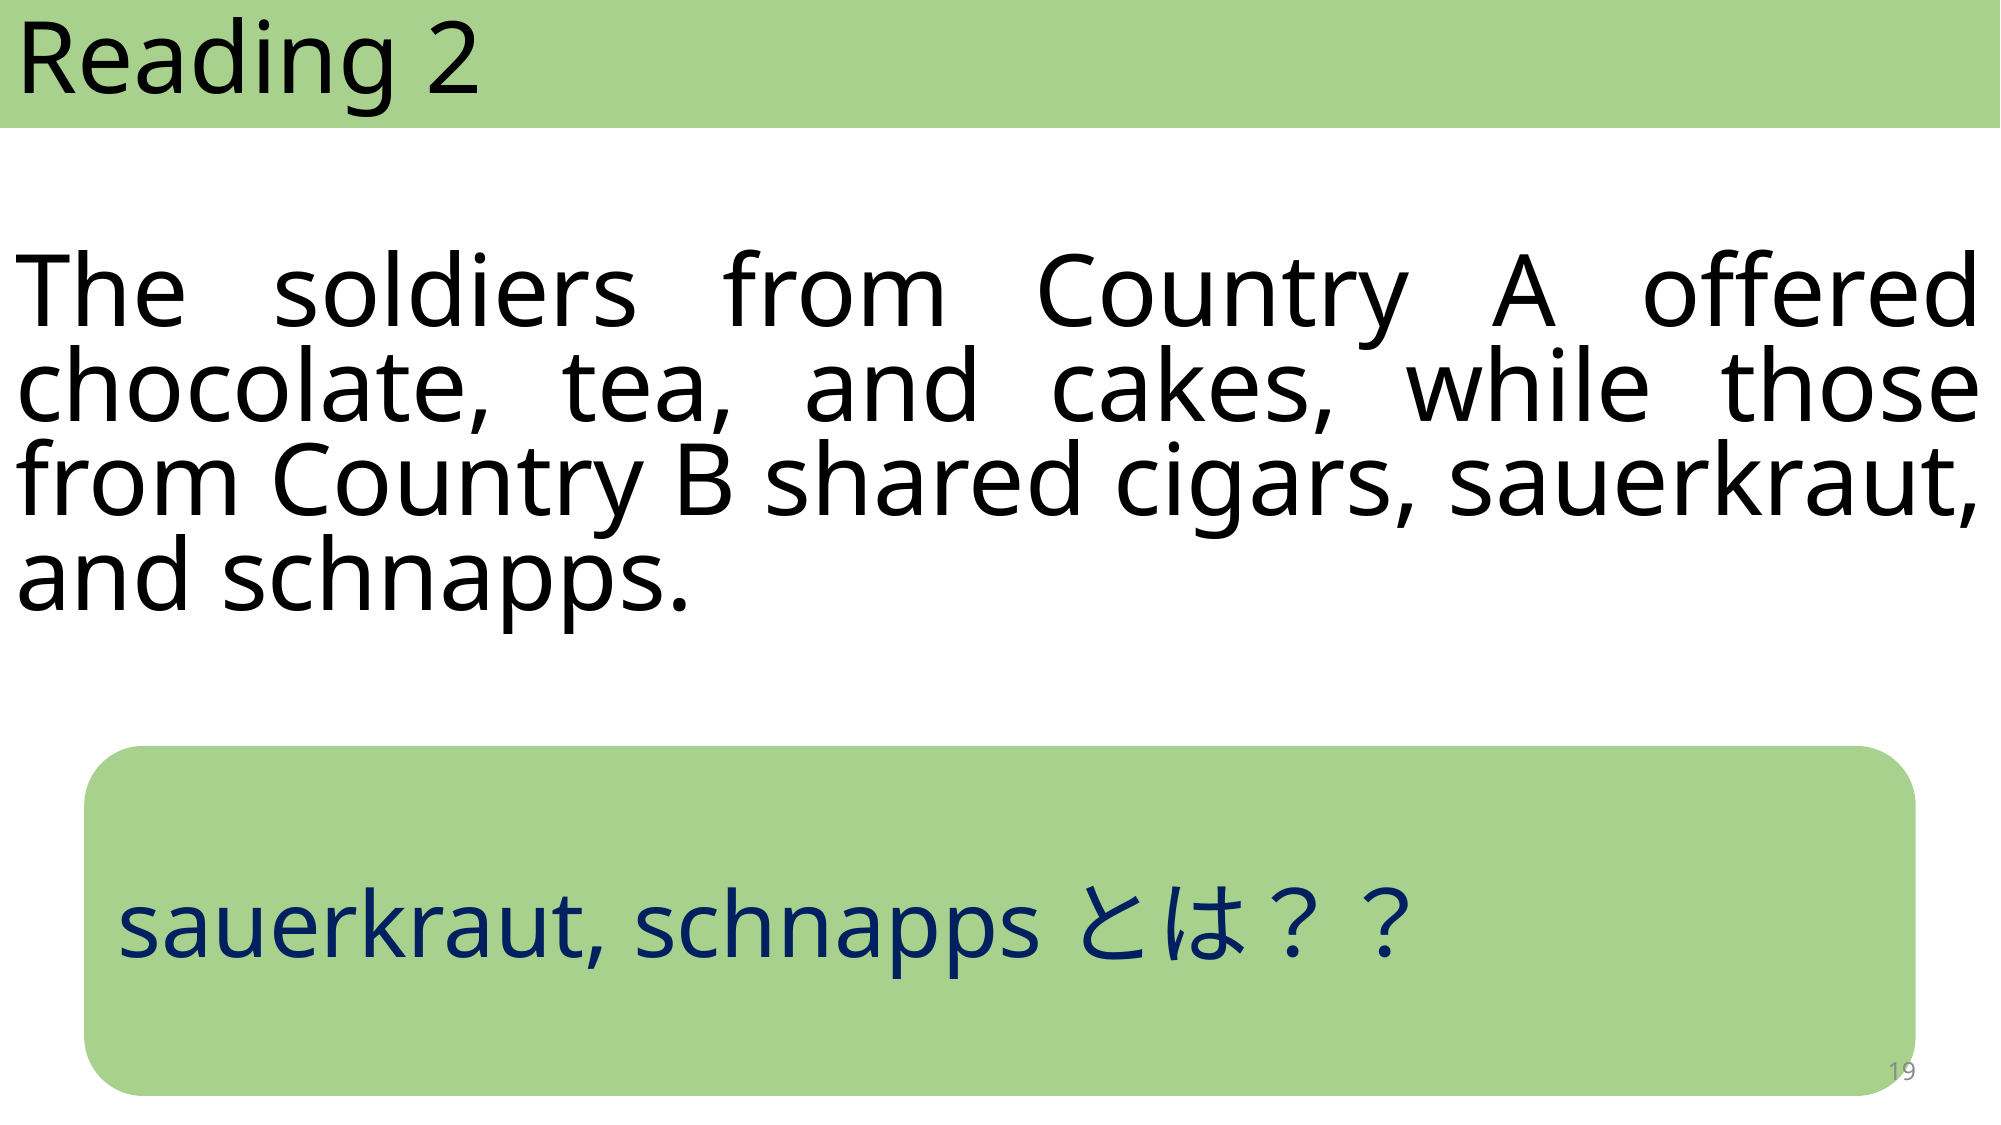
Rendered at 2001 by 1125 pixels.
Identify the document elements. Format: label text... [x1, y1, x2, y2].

list Reading 2 The soldiers from Country A offered chocolate, tea, and cakes, while those from Country B shared cigars, sauerkraut, and schnapps. [0, 0, 2000, 1125]
text_box sauerkraut, schnappsとは？？ [84, 745, 1916, 1096]
slide_number 19 [1481, 1042, 1932, 1103]
